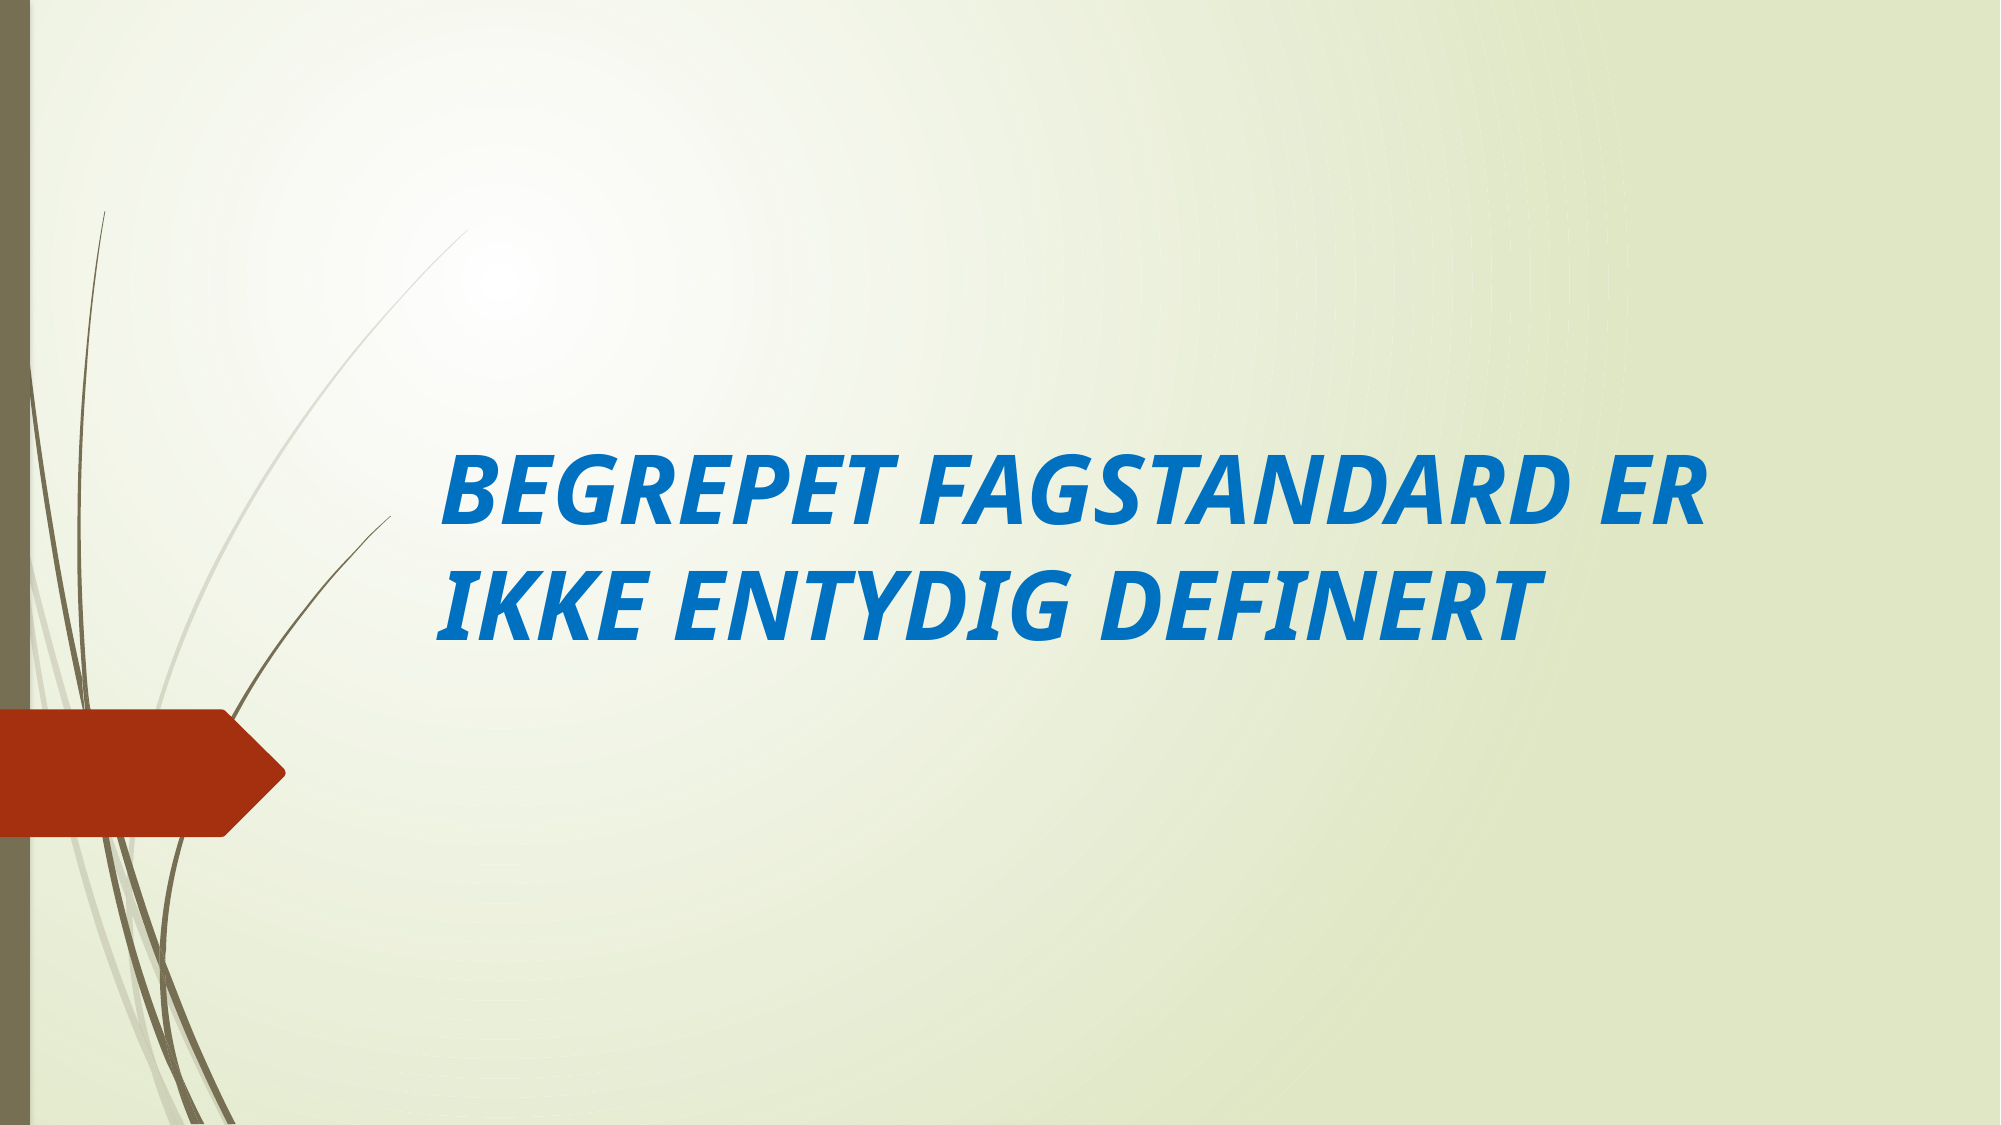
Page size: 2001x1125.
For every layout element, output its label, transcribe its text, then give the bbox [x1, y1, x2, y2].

title BEGREPET FAGSTANDARD ER IKKE ENTYDIG DEFINERT [424, 412, 1888, 784]
